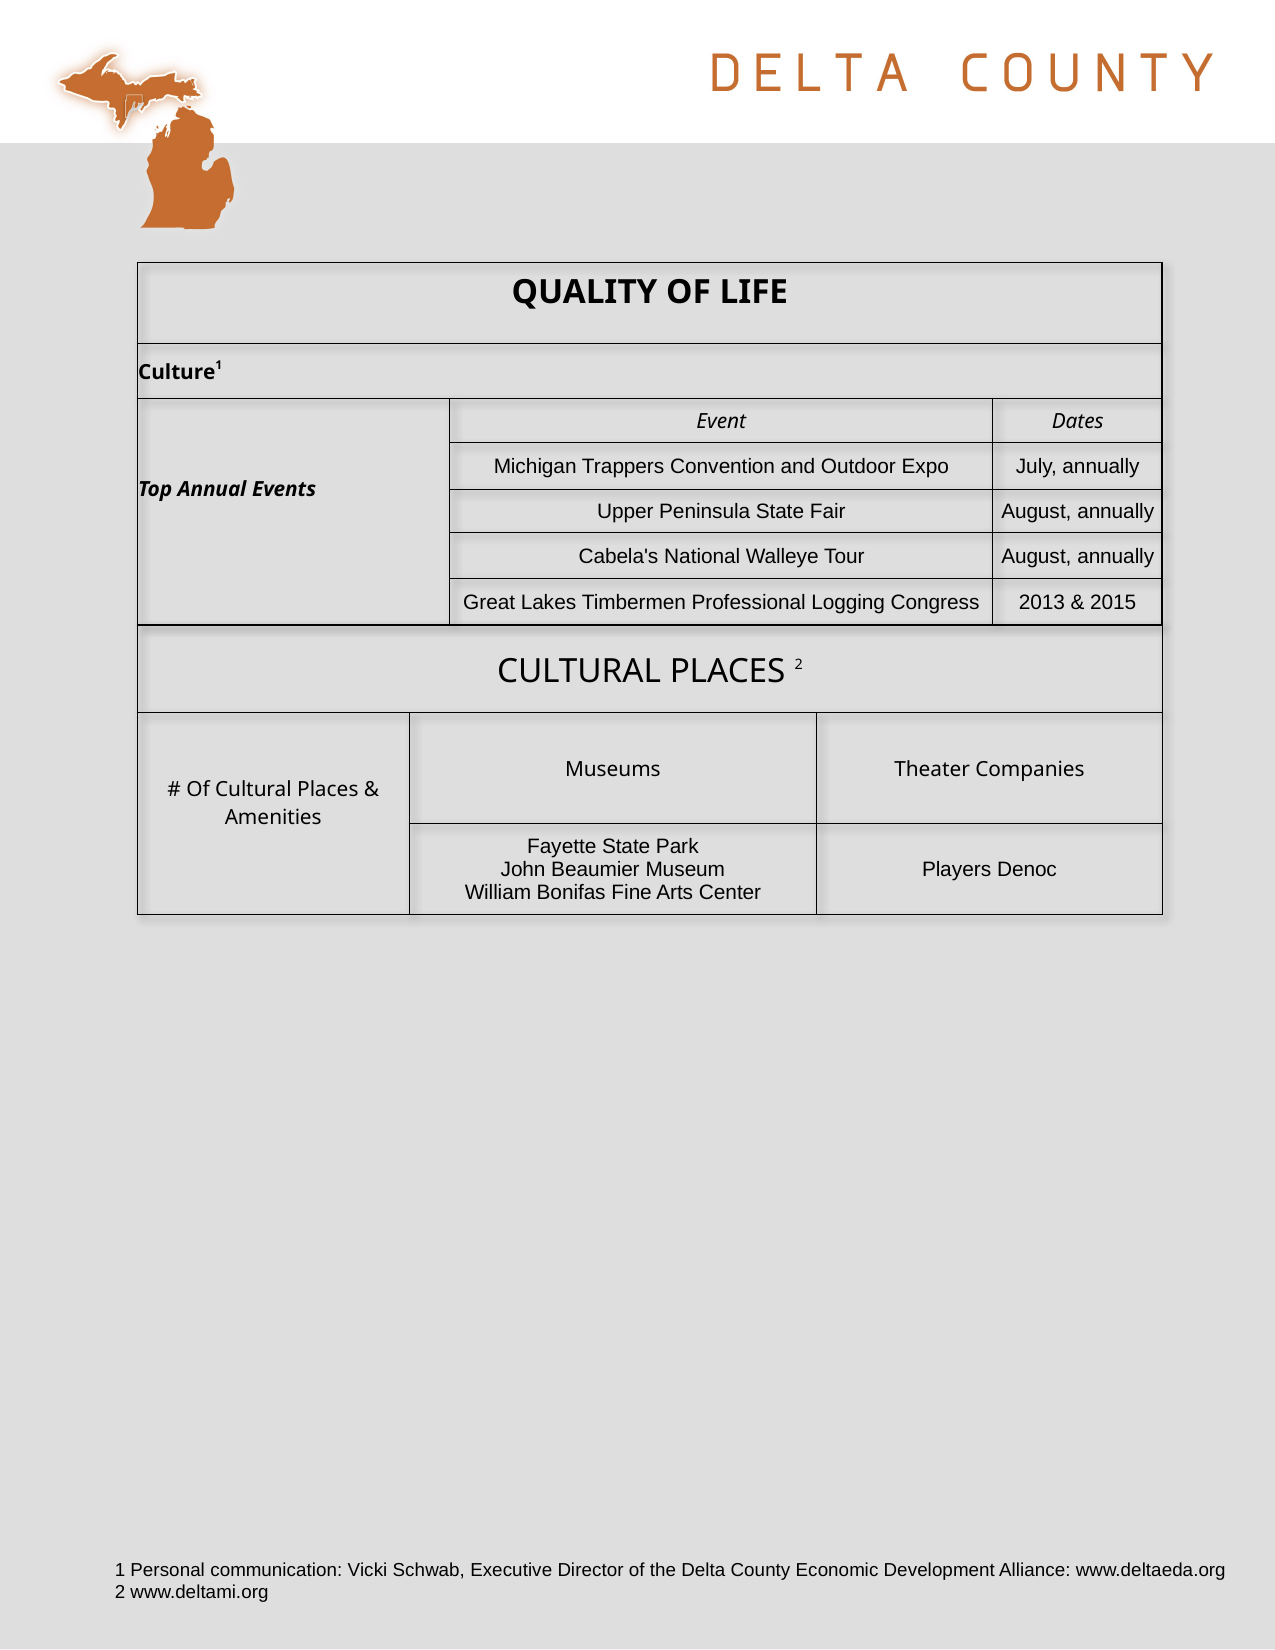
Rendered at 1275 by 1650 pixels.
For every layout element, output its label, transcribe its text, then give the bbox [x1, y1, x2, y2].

table_cell Cabela's National Walleye Tour [450, 533, 992, 578]
table_cell # Of Cultural Places & Amenities [138, 713, 409, 914]
table_header QUALITY OF LIFE [138, 263, 1161, 343]
table_cell August, annually [993, 533, 1161, 578]
table_cell July, annually [993, 443, 1161, 489]
table_cell Culture1 [138, 344, 1161, 398]
table_cell Great Lakes Timbermen Professional Logging Congress [450, 579, 992, 622]
picture [0, 0, 1275, 1650]
table_cell Museums [410, 713, 816, 823]
table_cell Top Annual Events [138, 399, 449, 624]
table_cell Michigan Trappers Convention and Outdoor Expo [450, 443, 992, 489]
table_cell Dates [993, 399, 1161, 442]
table_cell August, annually [993, 490, 1161, 532]
text_box 1 Personal communication: Vicki Schwab, Executive Director of the Delta County Economic Development Alliance: www.deltaeda.org 2 www.deltami.org [99, 1549, 1275, 1610]
table_cell Fayette State Park John Beaumier Museum William Bonifas Fine Arts Center [410, 824, 816, 914]
table_header CULTURAL PLACES 2 [138, 626, 1162, 712]
table_cell Event [450, 399, 992, 442]
table_cell Players Denoc [817, 824, 1162, 914]
table_cell 2013 & 2015 [993, 579, 1161, 622]
table_cell Upper Peninsula State Fair [450, 490, 992, 532]
table_cell Theater Companies [817, 713, 1162, 823]
